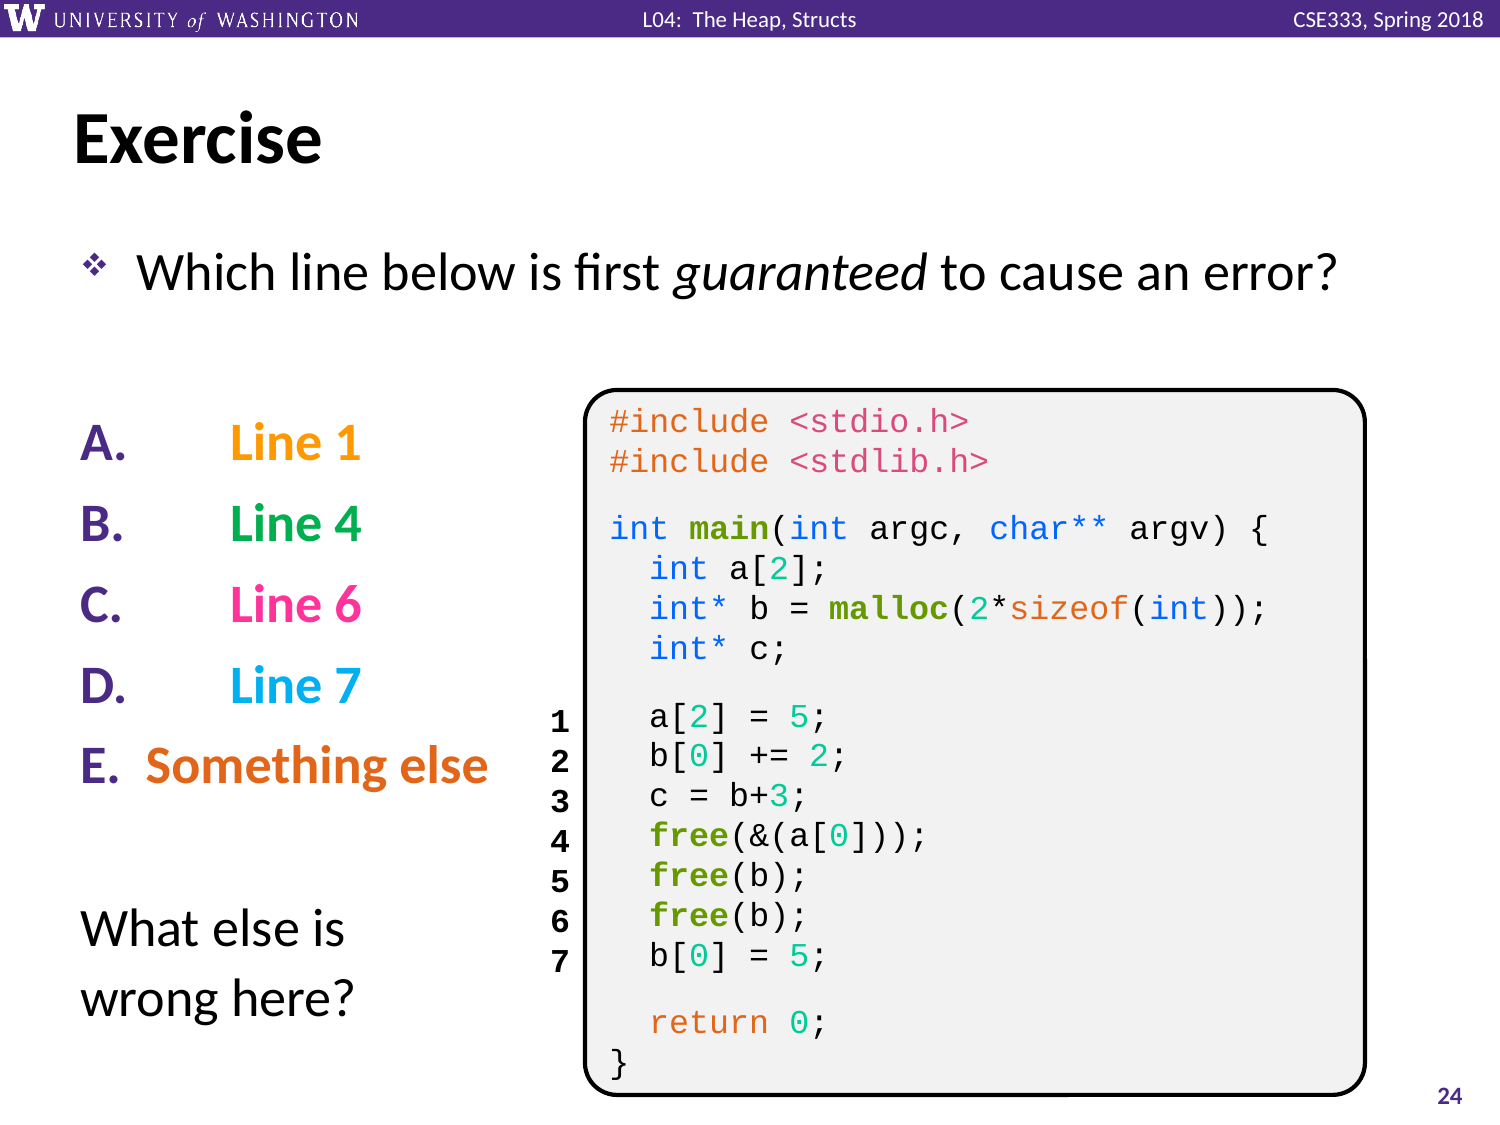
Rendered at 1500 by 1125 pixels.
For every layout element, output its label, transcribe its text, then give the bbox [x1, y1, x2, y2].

slide_number 24 [1400, 1065, 1500, 1125]
text_box #include <stdio.h> #include <stdlib.h> int main(int argc, char** argv) { int a[2]; int* b = malloc(2*sizeof(int)); int* c; a[2] = 5; b[0] += 2; c = b+3; free(&(a[0])); free(b); free(b); b[0] = 5; return 0; } [584, 389, 1365, 1095]
title Exercise [58, 71, 1438, 197]
text_box 1 2 3 4 5 6 7 [494, 389, 585, 1027]
list Which line below is first guaranteed to cause an error? A. Line 1 B. Line 4 C. Line 6 D. Line 7 E. Something else What else is wrong here? [64, 223, 1438, 404]
picture [4, 4, 358, 32]
